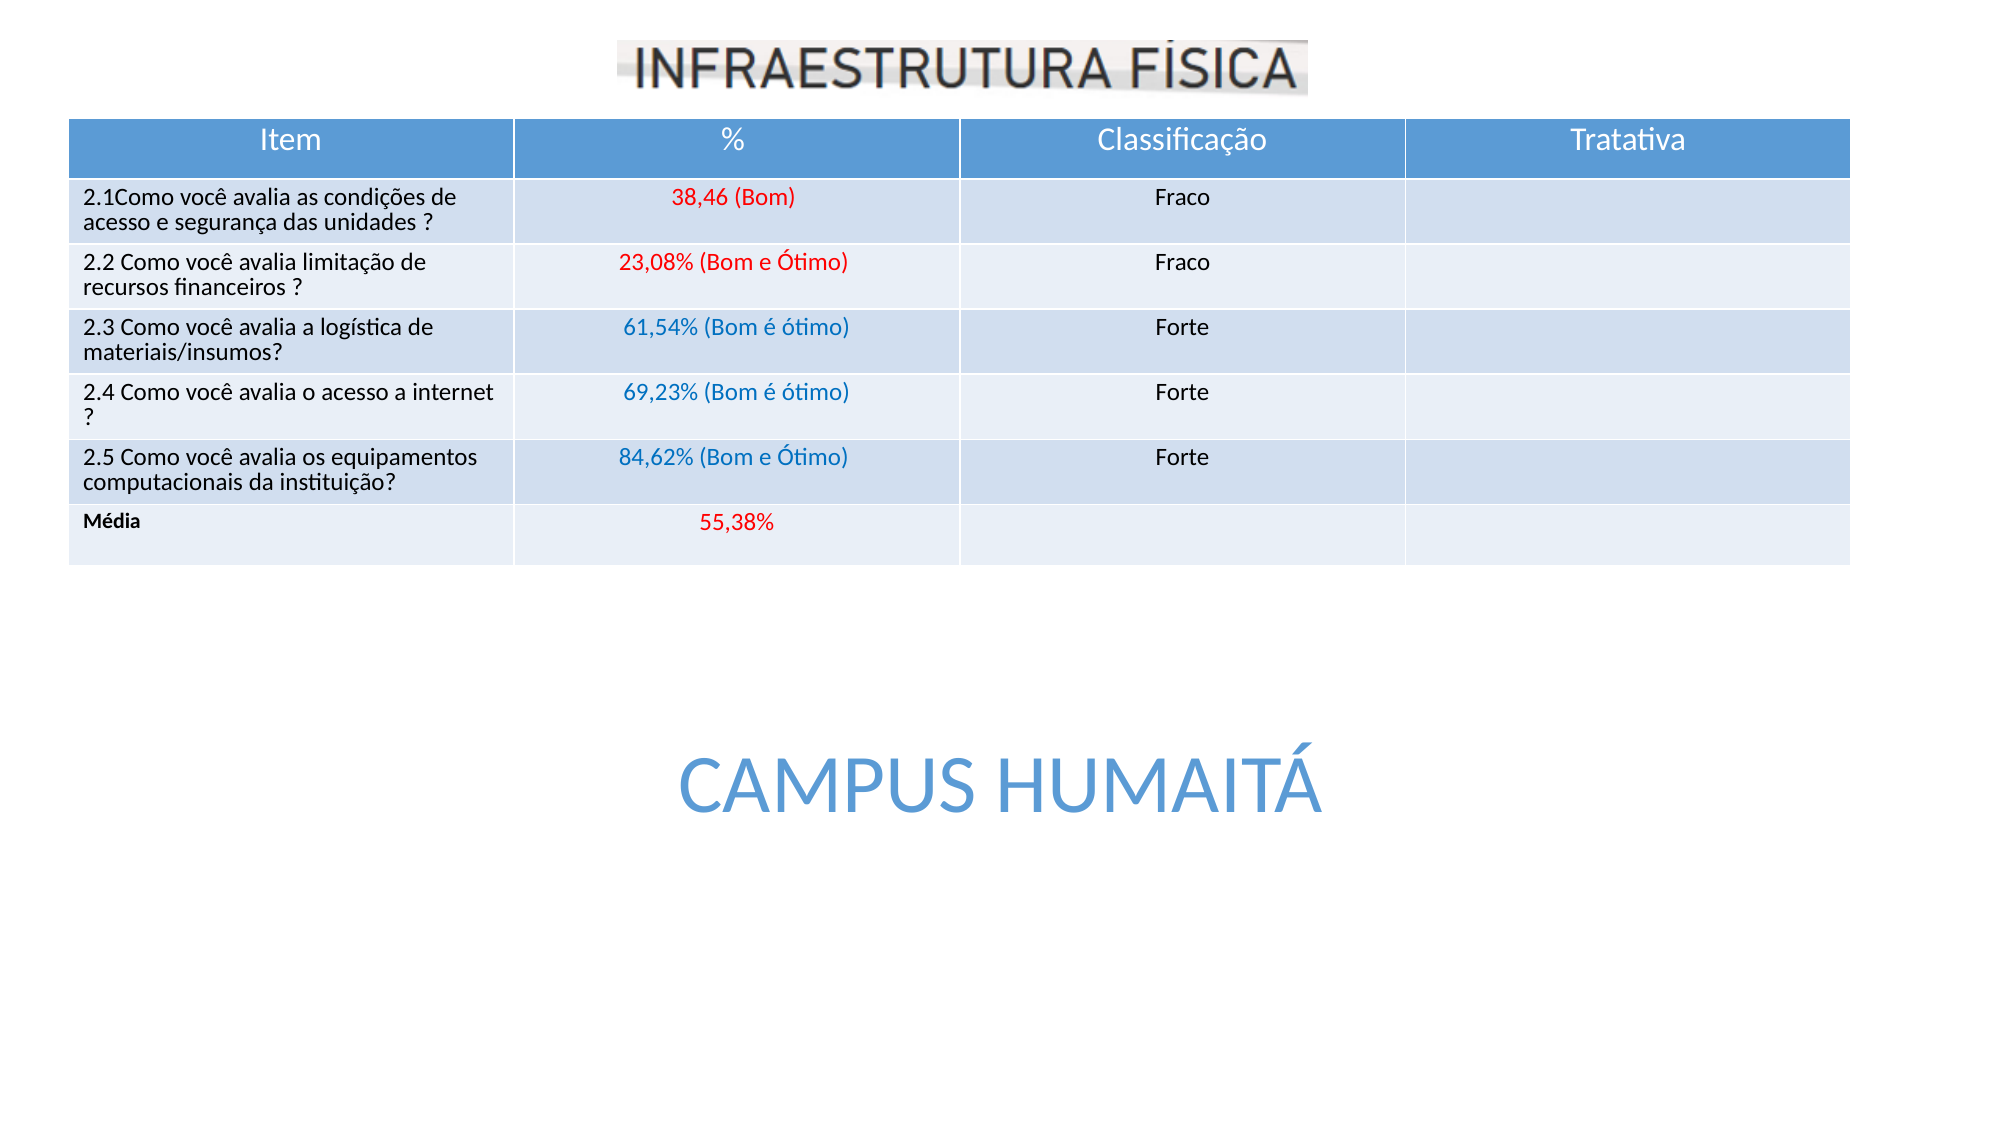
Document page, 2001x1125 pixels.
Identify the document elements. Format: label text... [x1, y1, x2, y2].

table_cell [1406, 505, 1850, 565]
table_cell 2.2 Como você avalia limitação de recursos financeiros ? [69, 245, 513, 308]
table_header Tratativa [1406, 119, 1850, 178]
table_header Item [69, 119, 513, 178]
table_cell Média [69, 505, 513, 565]
table_header % [515, 119, 959, 178]
table_cell 38,46 (Bom) [515, 180, 959, 243]
table_cell Forte [961, 375, 1405, 439]
table_cell 2.3 Como você avalia a logística de materiais/insumos? [69, 310, 513, 373]
table_cell Forte [961, 440, 1405, 504]
table_cell 2.1Como você avalia as condições de acesso e segurança das unidades ? [69, 180, 513, 243]
table_cell 2.4 Como você avalia o acesso a internet ? [69, 375, 513, 439]
table_cell 61,54% (Bom é ótimo) [515, 310, 959, 373]
table_cell [1406, 375, 1850, 439]
table_cell Forte [961, 310, 1405, 373]
table_cell [1406, 245, 1850, 308]
table_header Classificação [961, 119, 1405, 178]
picture [617, 40, 1308, 105]
table_cell [1406, 440, 1850, 504]
table_cell 55,38% [515, 505, 959, 565]
table_cell Fraco [961, 180, 1405, 243]
table_cell Fraco [961, 245, 1405, 308]
table_cell 2.5 Como você avalia os equipamentos computacionais da instituição? [69, 440, 513, 504]
table_cell 84,62% (Bom e Ótimo) [515, 440, 959, 504]
table_cell 69,23% (Bom é ótimo) [515, 375, 959, 439]
table_cell [1406, 310, 1850, 373]
table_cell [961, 505, 1405, 565]
text_box CAMPUS HUMAITÁ [261, 721, 1742, 837]
table_cell 23,08% (Bom e Ótimo) [515, 245, 959, 308]
table_cell [1406, 180, 1850, 243]
